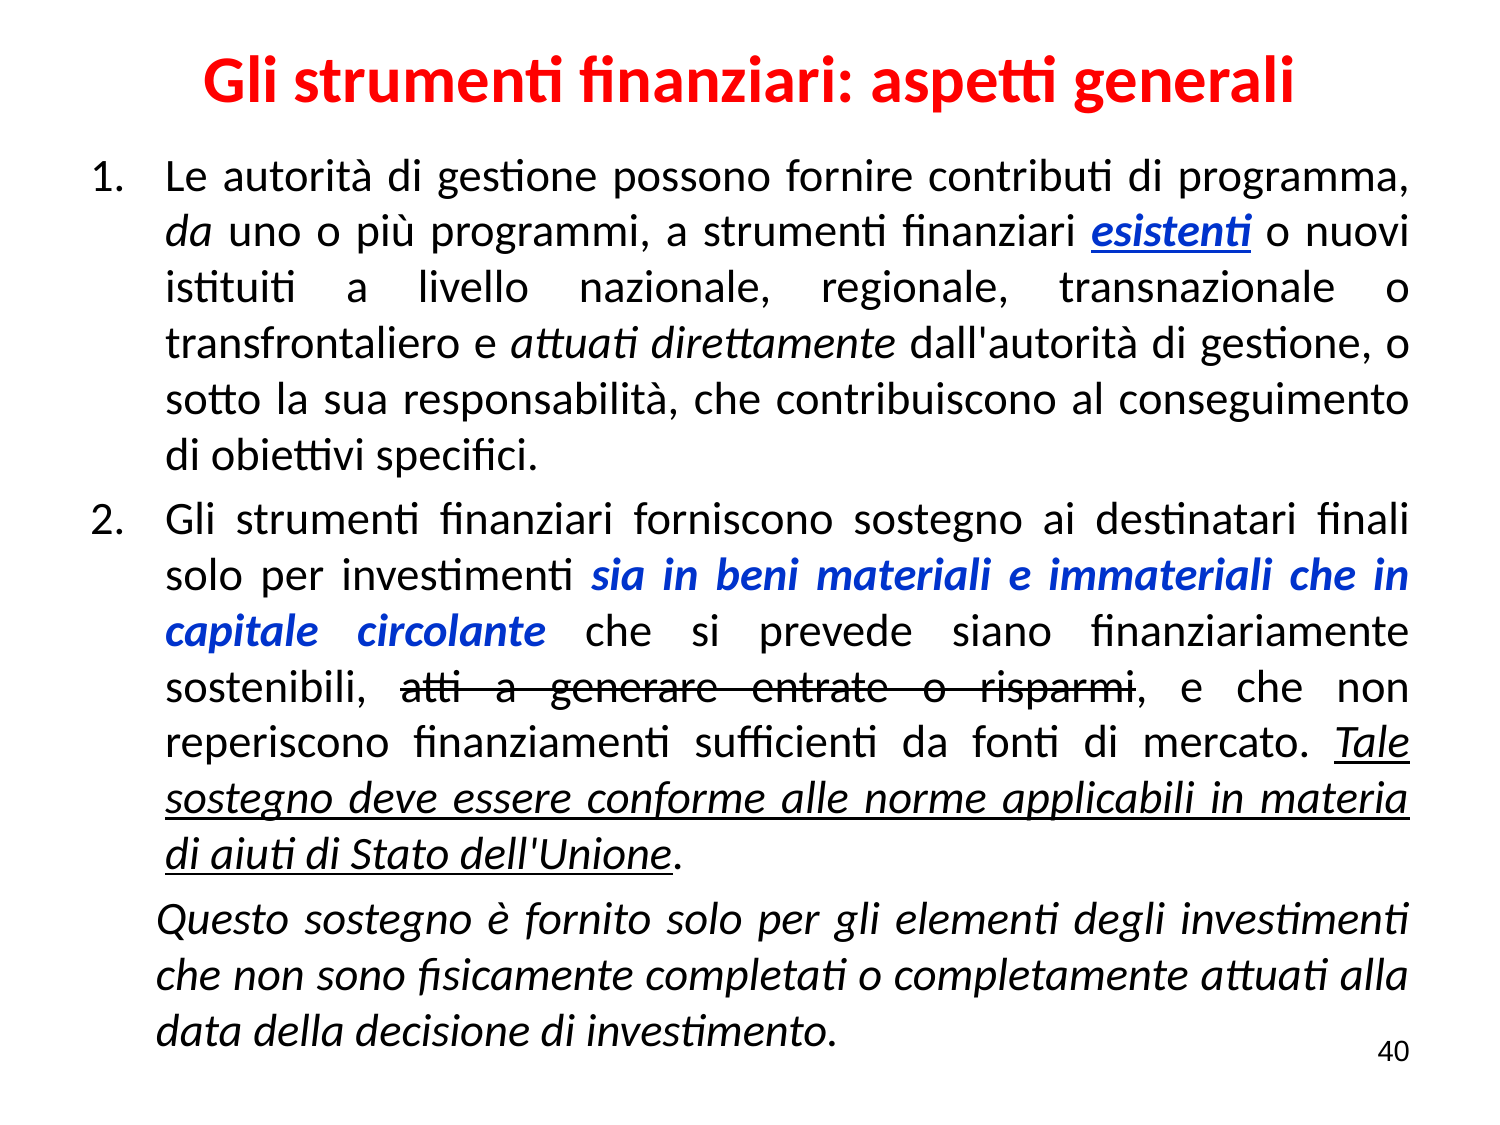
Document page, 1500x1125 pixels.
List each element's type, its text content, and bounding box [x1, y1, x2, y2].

title Gli strumenti finanziari: aspetti generali [29, 16, 1471, 136]
list Le autorità di gestione possono fornire contributi di programma, da uno o più programmi, a strumenti finanziari esistenti o nuovi istituiti a livello nazionale, regionale, transnazionale o transfrontaliero e attuati direttamente dall'autorità di gestione, o sotto la sua responsabilità, che contribuiscono al conseguimento di obiettivi specifici. Gli strumenti finanziari forniscono sostegno ai destinatari finali solo per investimenti sia in beni materiali e immateriali che in capitale circolante che si prevede siano finanziariamente sostenibili, atti a generare entrate o risparmi, e che non reperiscono finanziamenti sufficienti da fonti di mercato. Tale sostegno deve essere conforme alle norme applicabili in materia di aiuti di Stato dell'Unione. Questo sostegno è fornito solo per gli elementi degli investimenti che non sono fisicamente completati o completamente attuati alla data della decisione di investimento. [74, 136, 1426, 1071]
slide_number 40 [1074, 1024, 1426, 1103]
